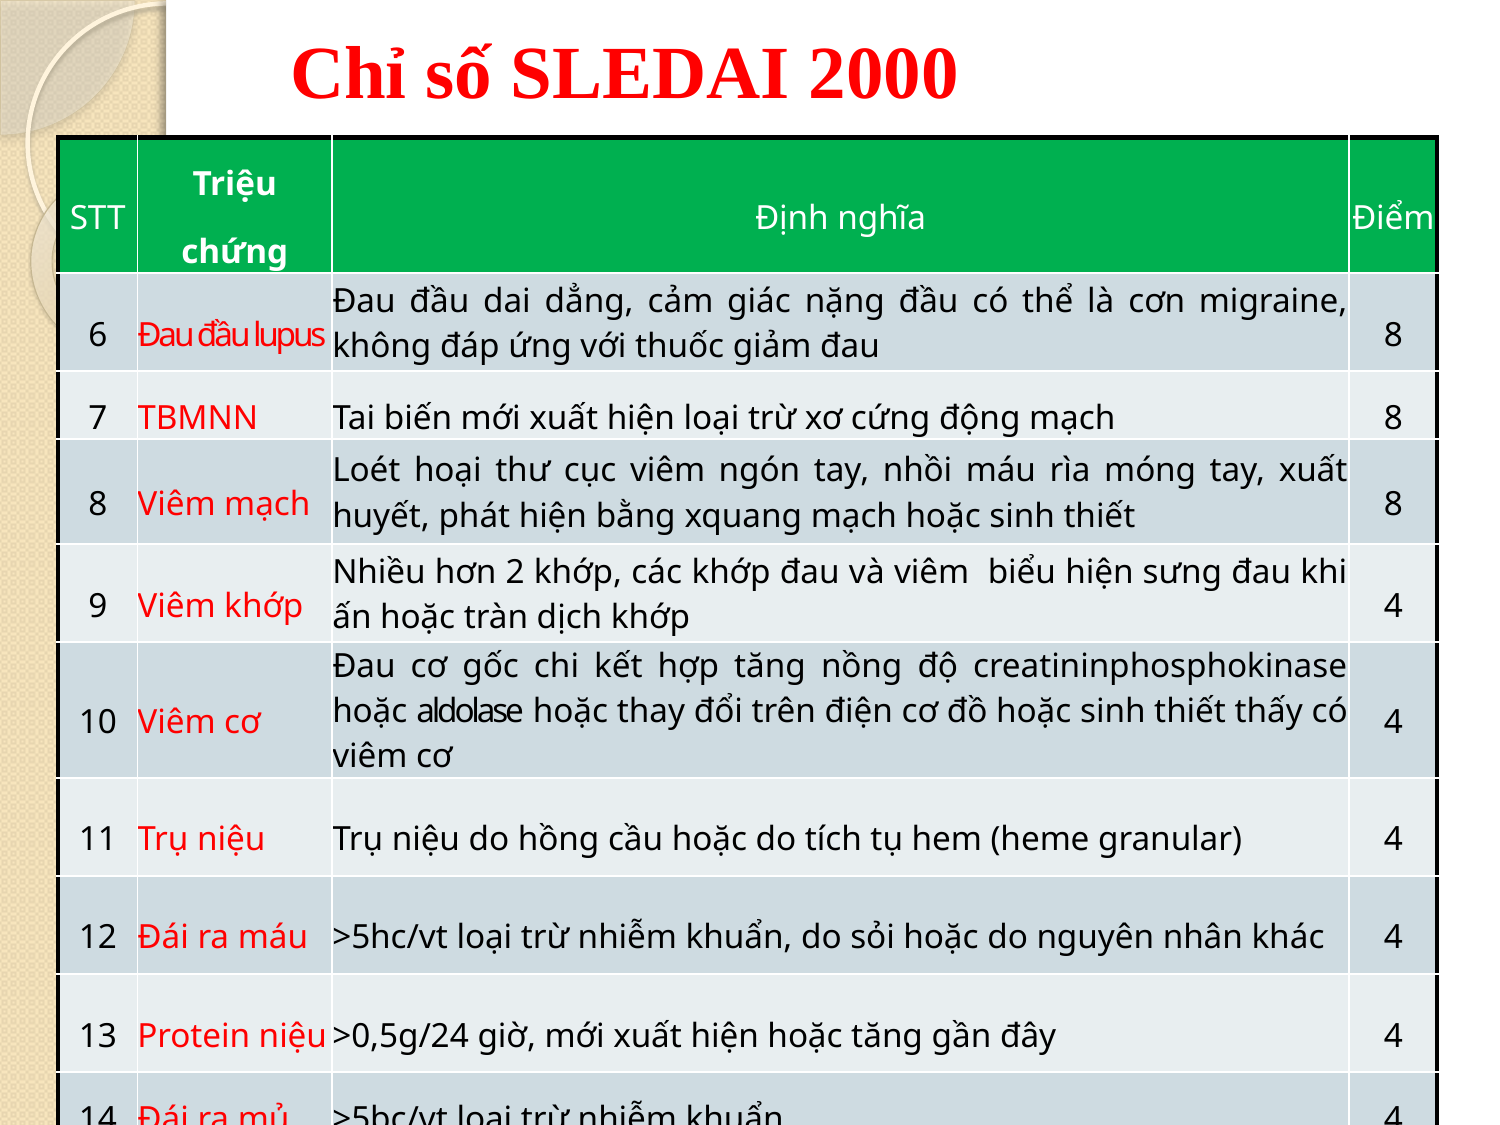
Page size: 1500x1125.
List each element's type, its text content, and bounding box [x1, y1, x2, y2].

table_cell Viêm khớp [138, 545, 331, 641]
table_cell 4 [1350, 779, 1435, 875]
table_cell Đau cơ gốc chi kết hợp tăng nồng độ creatininphosphokinase hoặc aldolase hoặc thay đổi trên điện cơ đồ hoặc sinh thiết thấy có viêm cơ [333, 643, 1348, 777]
table_header Triệu chứng [138, 140, 331, 272]
table_cell Trụ niệu do hồng cầu hoặc do tích tụ hem (heme granular) [333, 779, 1348, 875]
table_cell 4 [1350, 877, 1435, 973]
table_cell 9 [60, 545, 137, 641]
table_cell >5hc/vt loại trừ nhiễm khuẩn, do sỏi hoặc do nguyên nhân khác [333, 877, 1348, 973]
table_cell >0,5g/24 giờ, mới xuất hiện hoặc tăng gần đây [333, 975, 1348, 1071]
table_cell 12 [60, 877, 137, 973]
table_header Điểm [1350, 140, 1435, 272]
table_cell Protein niệu [138, 975, 331, 1071]
table_cell Viêm mạch [138, 440, 331, 543]
table_header Định nghĩa [333, 140, 1348, 272]
table_cell 8 [60, 440, 137, 543]
table_cell 10 [60, 643, 137, 777]
table_cell 7 [60, 372, 137, 438]
table_cell 4 [1350, 643, 1435, 777]
table_cell 4 [1350, 975, 1435, 1071]
table_header STT [60, 140, 137, 272]
table_cell 8 [1350, 372, 1435, 438]
table_cell 4 [1350, 1073, 1435, 1125]
table_cell Đau đầu lupus [138, 274, 331, 370]
table_cell 4 [1350, 545, 1435, 641]
table_cell 6 [60, 274, 137, 370]
table_cell 8 [1350, 440, 1435, 543]
table_cell Trụ niệu [138, 779, 331, 875]
table_cell TBMNN [138, 372, 331, 438]
table_cell Đái ra mủ [138, 1073, 331, 1125]
table_cell 8 [1350, 274, 1435, 370]
table_cell Loét hoại thư cục viêm ngón tay, nhồi máu rìa móng tay, xuất huyết, phát hiện bằng xquang mạch hoặc sinh thiết [333, 440, 1348, 543]
table_cell Đái ra máu [138, 877, 331, 973]
table_cell 13 [60, 975, 137, 1071]
table_cell 11 [60, 779, 137, 875]
table_cell Tai biến mới xuất hiện loại trừ xơ cứng động mạch [333, 372, 1348, 438]
table_cell Viêm cơ [138, 643, 331, 777]
title Chỉ số SLEDAI 2000 [275, 0, 1500, 138]
table_cell Đau đầu dai dẳng, cảm giác nặng đầu có thể là cơn migraine, không đáp ứng với thuốc giảm đau [333, 274, 1348, 370]
table_cell Nhiều hơn 2 khớp, các khớp đau và viêm biểu hiện sưng đau khi ấn hoặc tràn dịch khớp [333, 545, 1348, 641]
table_cell >5bc/vt loại trừ nhiễm khuẩn [333, 1073, 1348, 1125]
table_cell 14 [60, 1073, 137, 1125]
